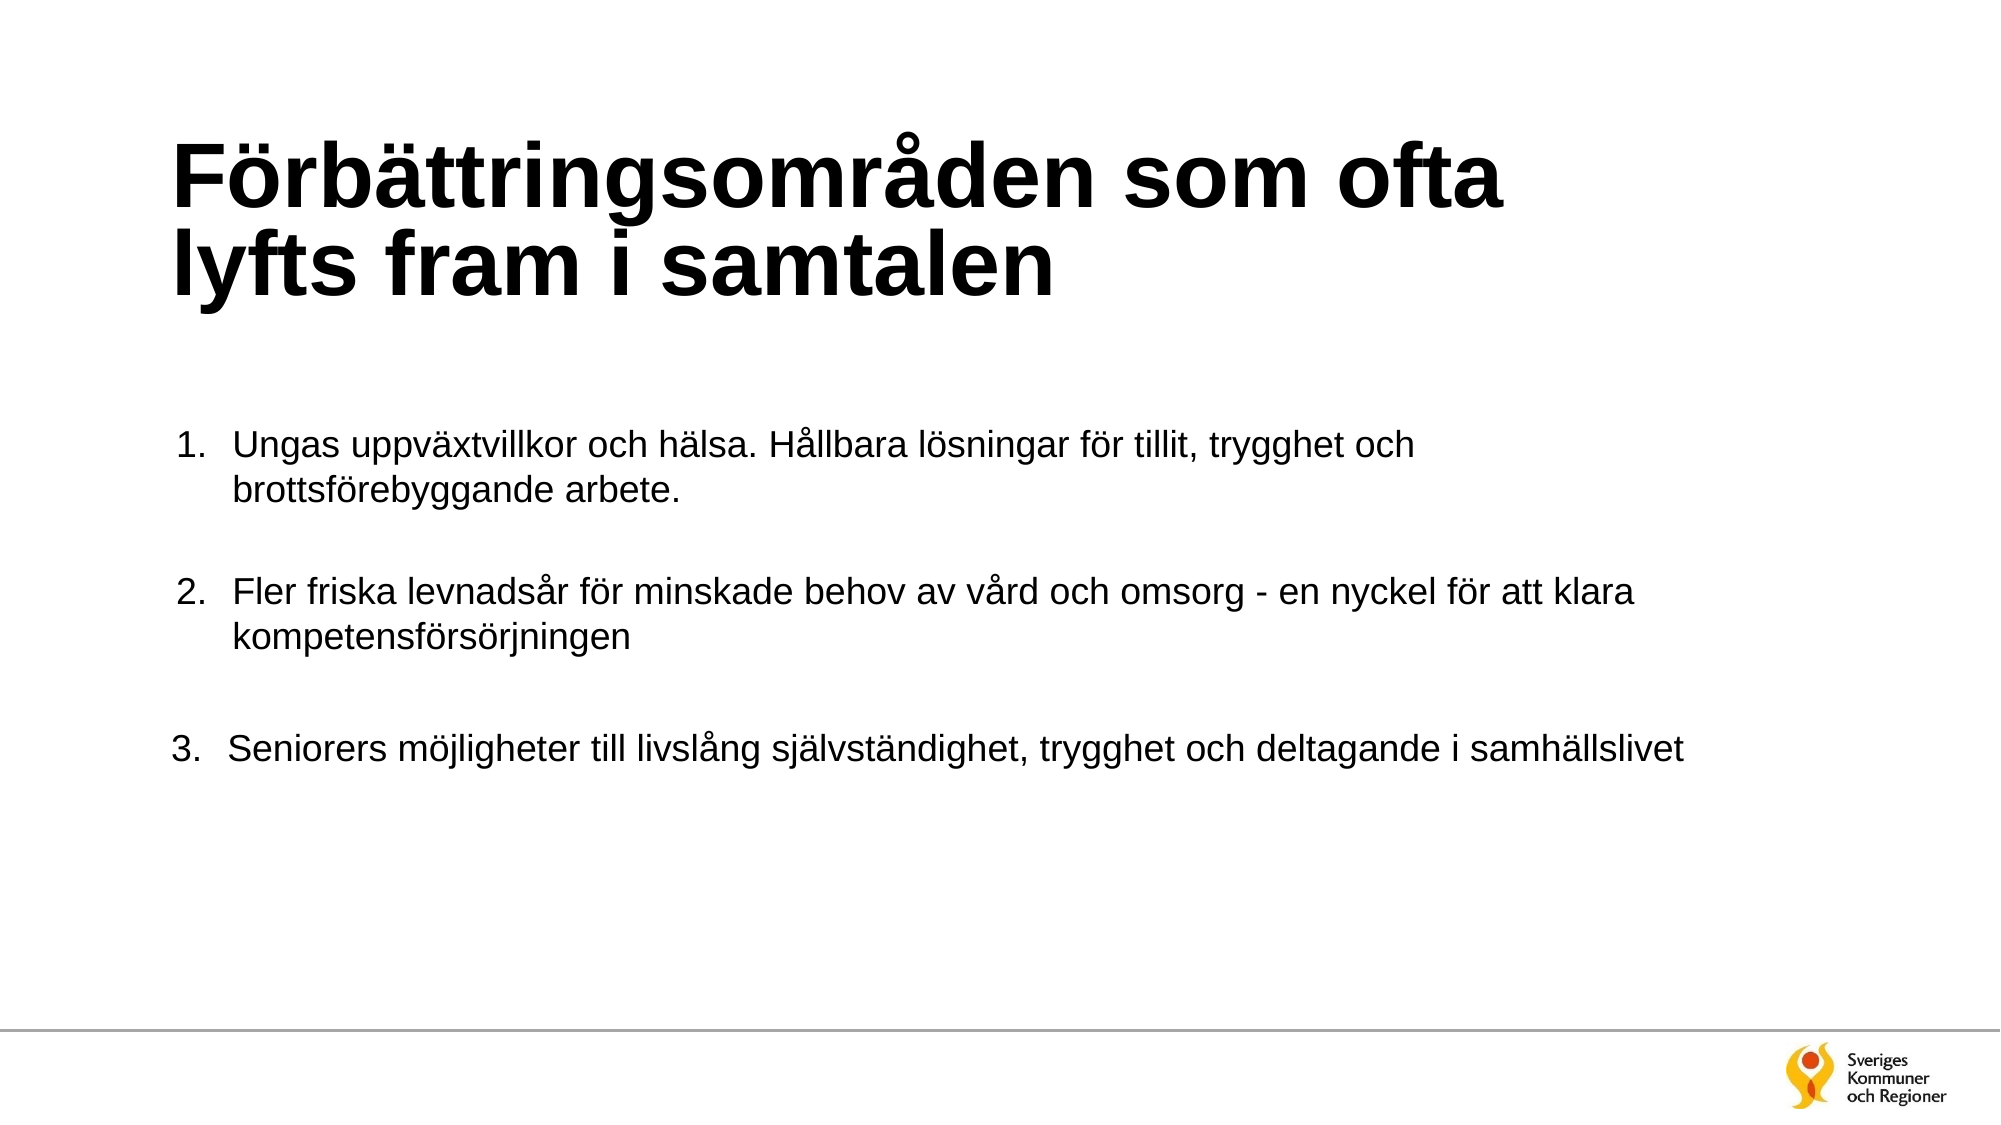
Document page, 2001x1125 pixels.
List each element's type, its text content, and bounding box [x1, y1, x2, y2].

list Ungas uppväxtvillkor och hälsa. Hållbara lösningar för tillit, trygghet och brottsförebyggande arbete. Fler friska levnadsår för minskade behov av vård och omsorg - en nyckel för att klara kompetensförsörjningen Seniorers möjligheter till livslång självständighet, trygghet och deltagande i samhällslivet [156, 412, 1733, 786]
title Förbättringsområden som ofta lyfts fram i samtalen [156, 129, 1733, 313]
picture [1786, 1042, 1947, 1109]
